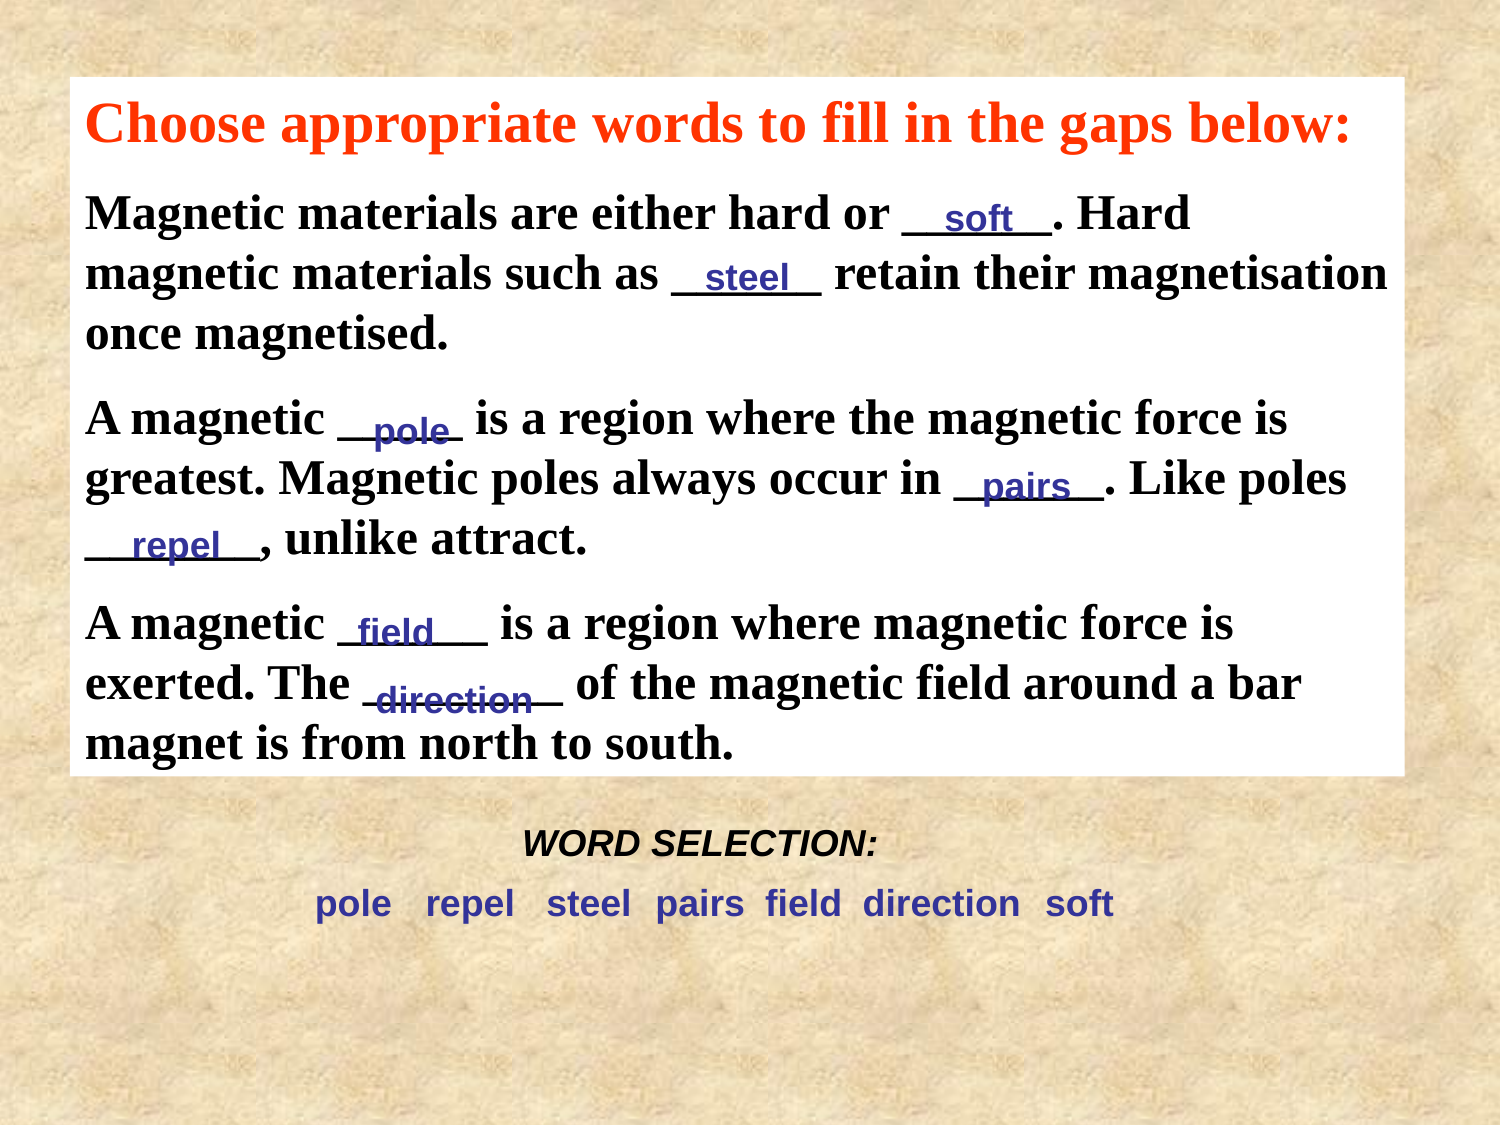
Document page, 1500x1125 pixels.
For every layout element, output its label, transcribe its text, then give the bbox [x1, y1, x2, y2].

text_box direction [847, 871, 1066, 932]
text_box direction [360, 668, 579, 729]
text_box soft [929, 186, 1034, 247]
text_box Choose appropriate words to fill in the gaps below: Magnetic materials are either hard or ______. Hard magnetic materials such as ______ retain their magnetisation once magnetised. A magnetic _____ is a region where the magnetic force is greatest. Magnetic poles always occur in ______. Like poles _______, unlike attract. A magnetic ______ is a region where magnetic force is exerted. The ________ of the magnetic field around a bar magnet is from north to south. [69, 76, 1405, 777]
picture [0, 0, 1500, 1125]
text_box repel [116, 513, 239, 574]
text_box repel [430, 871, 531, 932]
text_box steel [690, 245, 818, 306]
text_box field [769, 872, 847, 932]
text_box WORD SELECTION: [507, 811, 945, 872]
text_box pairs [967, 454, 1096, 515]
text_box pole [358, 400, 489, 460]
text_box pole [299, 871, 430, 932]
text_box field [342, 600, 486, 660]
text_box pairs [640, 872, 769, 932]
text_box soft [1066, 871, 1135, 932]
text_box steel [531, 872, 640, 932]
